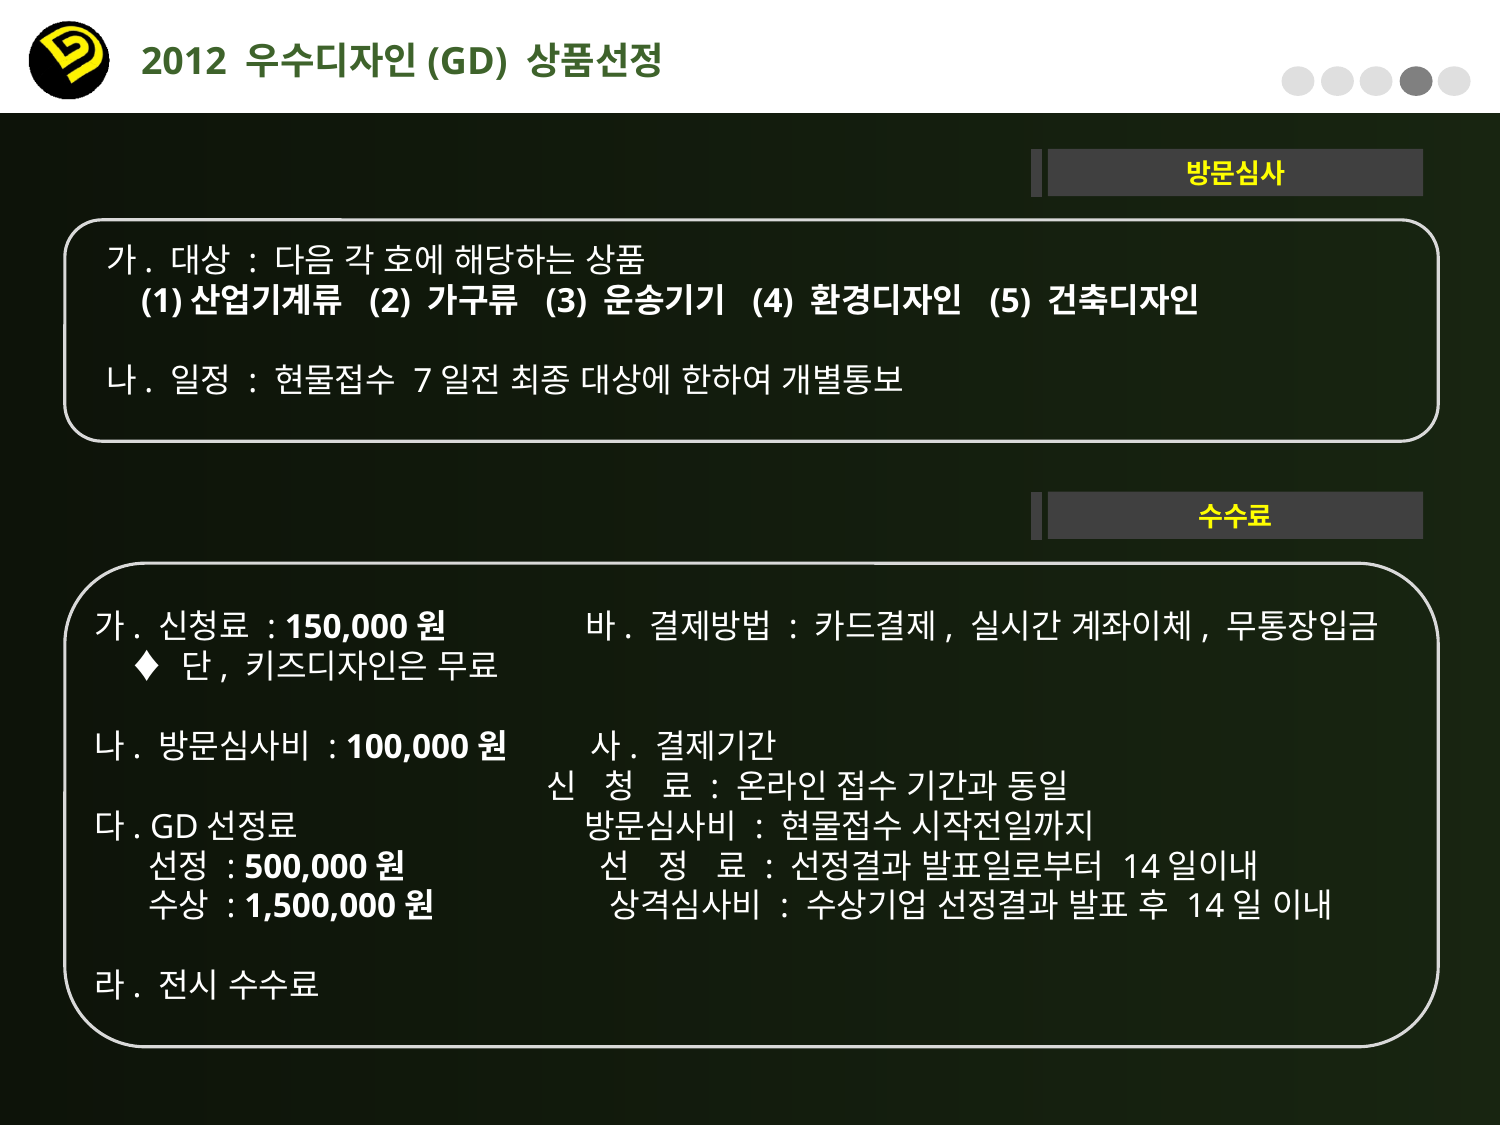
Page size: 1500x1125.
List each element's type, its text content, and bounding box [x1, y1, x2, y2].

text_box 가. 대상 : 다음 각 호에 해당하는 상품 (1)산업기계류 (2) 가구류 (3) 운송기기 (4) 환경디자인 (5) 건축디자인 나. 일정 : 현물접수 7일전 최종 대상에 한하여 개별통보 [1424, 231, 1447, 437]
text_box [1397, 64, 1435, 98]
text_box 가. 신청료 : 150,000원 바. 결제방법 : 카드결제, 실시간 계좌이체, 무통장입금 ♦ 단, 키즈디자인은 무료 나. 방문심사비 : 100,000원 사. 결제기간 신 청 료 : 온라인 접수 기간과 동일 다. GD선정료 방문심사비 : 현물접수 시작전일까지 선정 : 500,000원 선 정 료 : 선정결과 발표일로부터 14일이내 수상 : 1,500,000원 상격심사비 : 수상기업 선정결과 발표 후 14일 이내 라. 전시 수수료 [79, 996, 1436, 1092]
text_box 2012 우수디자인(GD) 상품선정 [122, 29, 1140, 90]
text_box [1279, 64, 1317, 98]
text_box [1318, 64, 1356, 98]
text_box 수수료 [1047, 491, 1424, 539]
text_box [1357, 64, 1395, 98]
text_box [0, 111, 1500, 1125]
text_box 방문심사 [1047, 148, 1424, 197]
text_box [62, 561, 1441, 1049]
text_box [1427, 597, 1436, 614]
picture [17, 19, 117, 103]
text_box [62, 217, 1441, 444]
text_box [1435, 64, 1473, 98]
